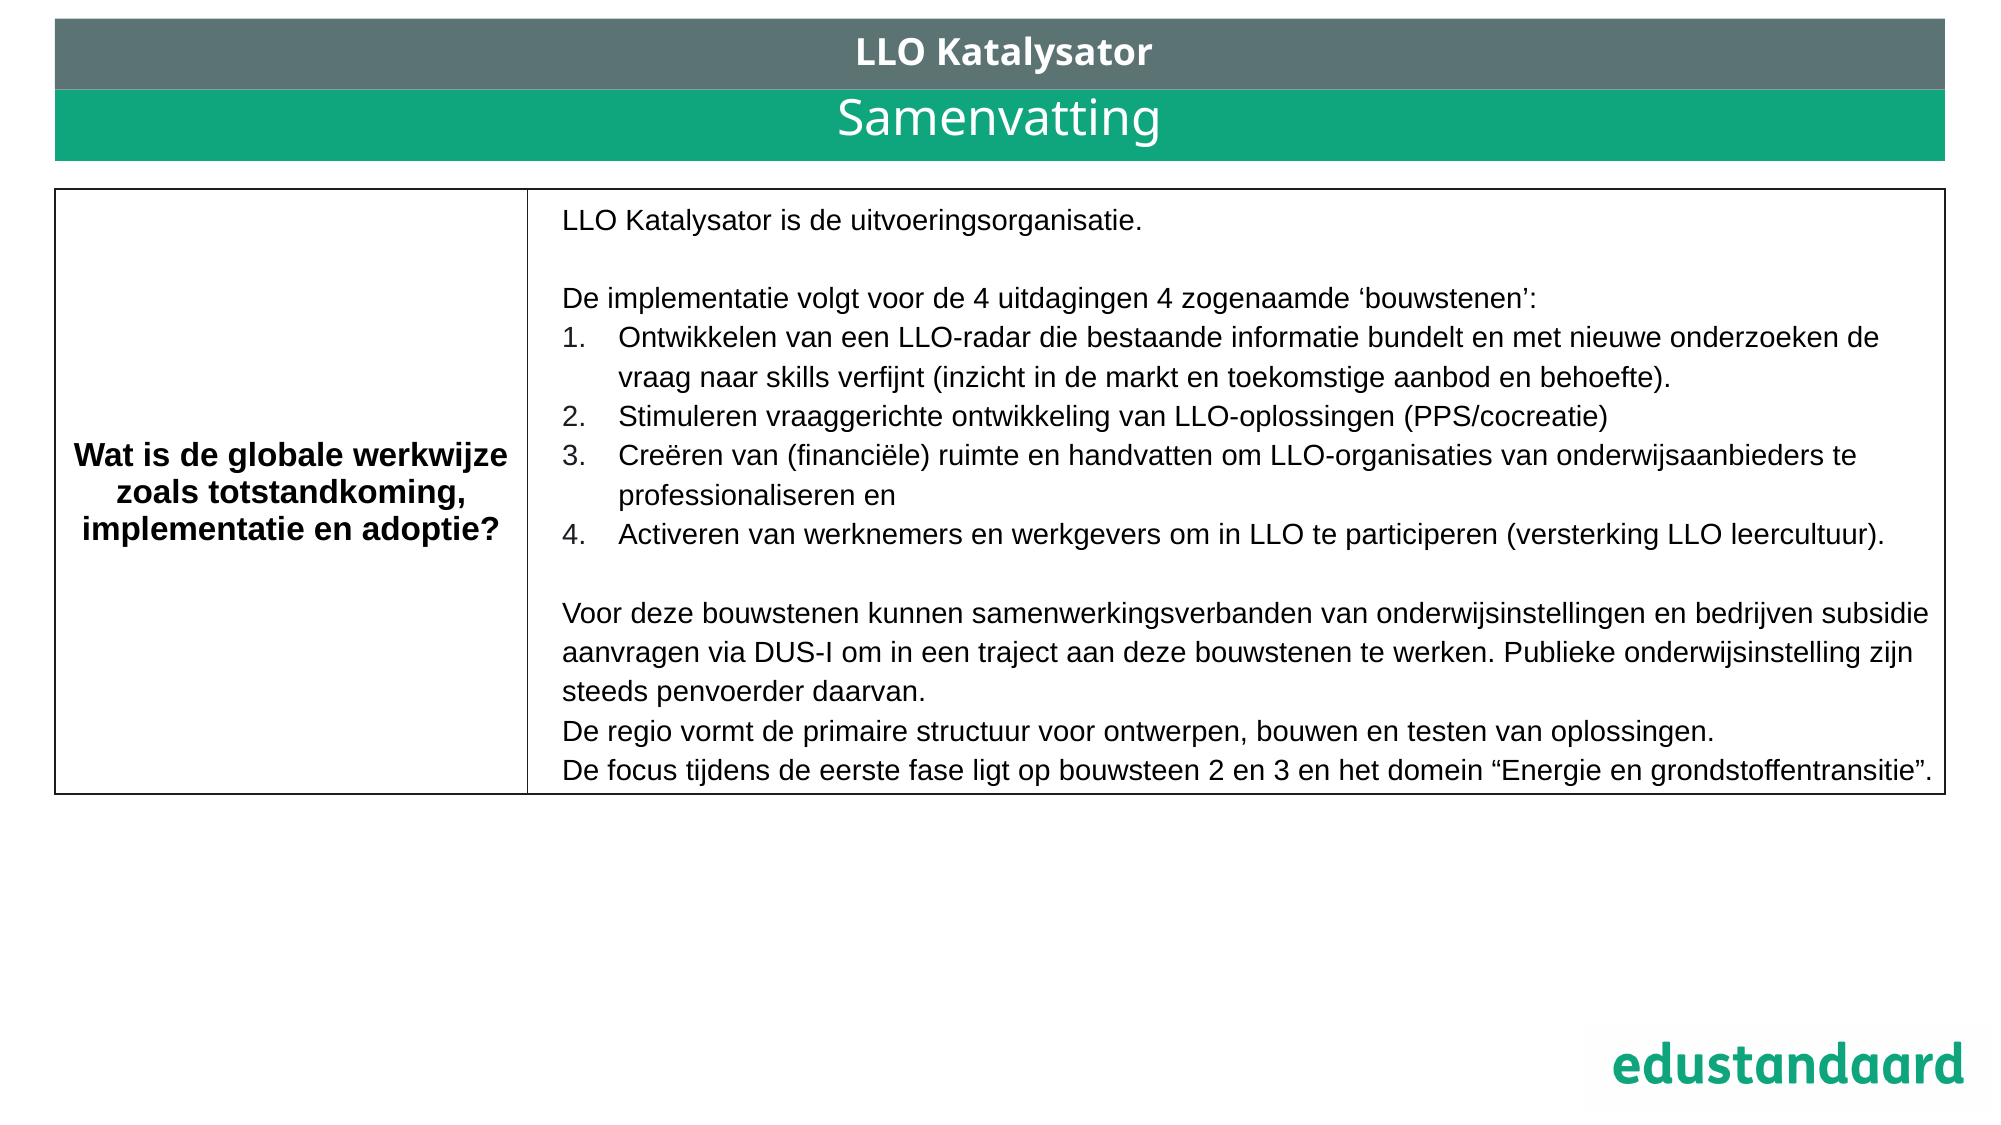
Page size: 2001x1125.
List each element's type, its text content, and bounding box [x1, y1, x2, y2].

picture [1584, 1023, 1993, 1113]
table_header Wat is de globale werkwijze zoals totstandkoming, implementatie en adoptie? [56, 190, 527, 793]
list LLO Katalysator [76, 10, 1924, 90]
table_header LLO Katalysator is de uitvoeringsorganisatie. De implementatie volgt voor de 4 uitdagingen 4 zogenaamde ‘bouwstenen’: Ontwikkelen van een LLO-radar die bestaande informatie bundelt en met nieuwe onderzoeken de vraag naar skills verfijnt (inzicht in de markt en toekomstige aanbod en behoefte). Stimuleren vraaggerichte ontwikkeling van LLO-oplossingen (PPS/cocreatie) Creëren van (financiële) ruimte en handvatten om LLO-organisaties van onderwijsaanbieders te professionaliseren en Activeren van werknemers en werkgevers om in LLO te participeren (versterking LLO leercultuur). Voor deze bouwstenen kunnen samenwerkingsverbanden van onderwijsinstellingen en bedrijven subsidie aanvragen via DUS-I om in een traject aan deze bouwstenen te werken. Publieke onderwijsinstelling zijn steeds penvoerder daarvan. De regio vormt de primaire structuur voor ontwerpen, bouwen en testen van oplossingen. De focus tijdens de eerste fase ligt op bouwsteen 2 en 3 en het domein “Energie en grondstoffentransitie”. [528, 190, 1944, 793]
title Samenvatting [55, 89, 1945, 161]
